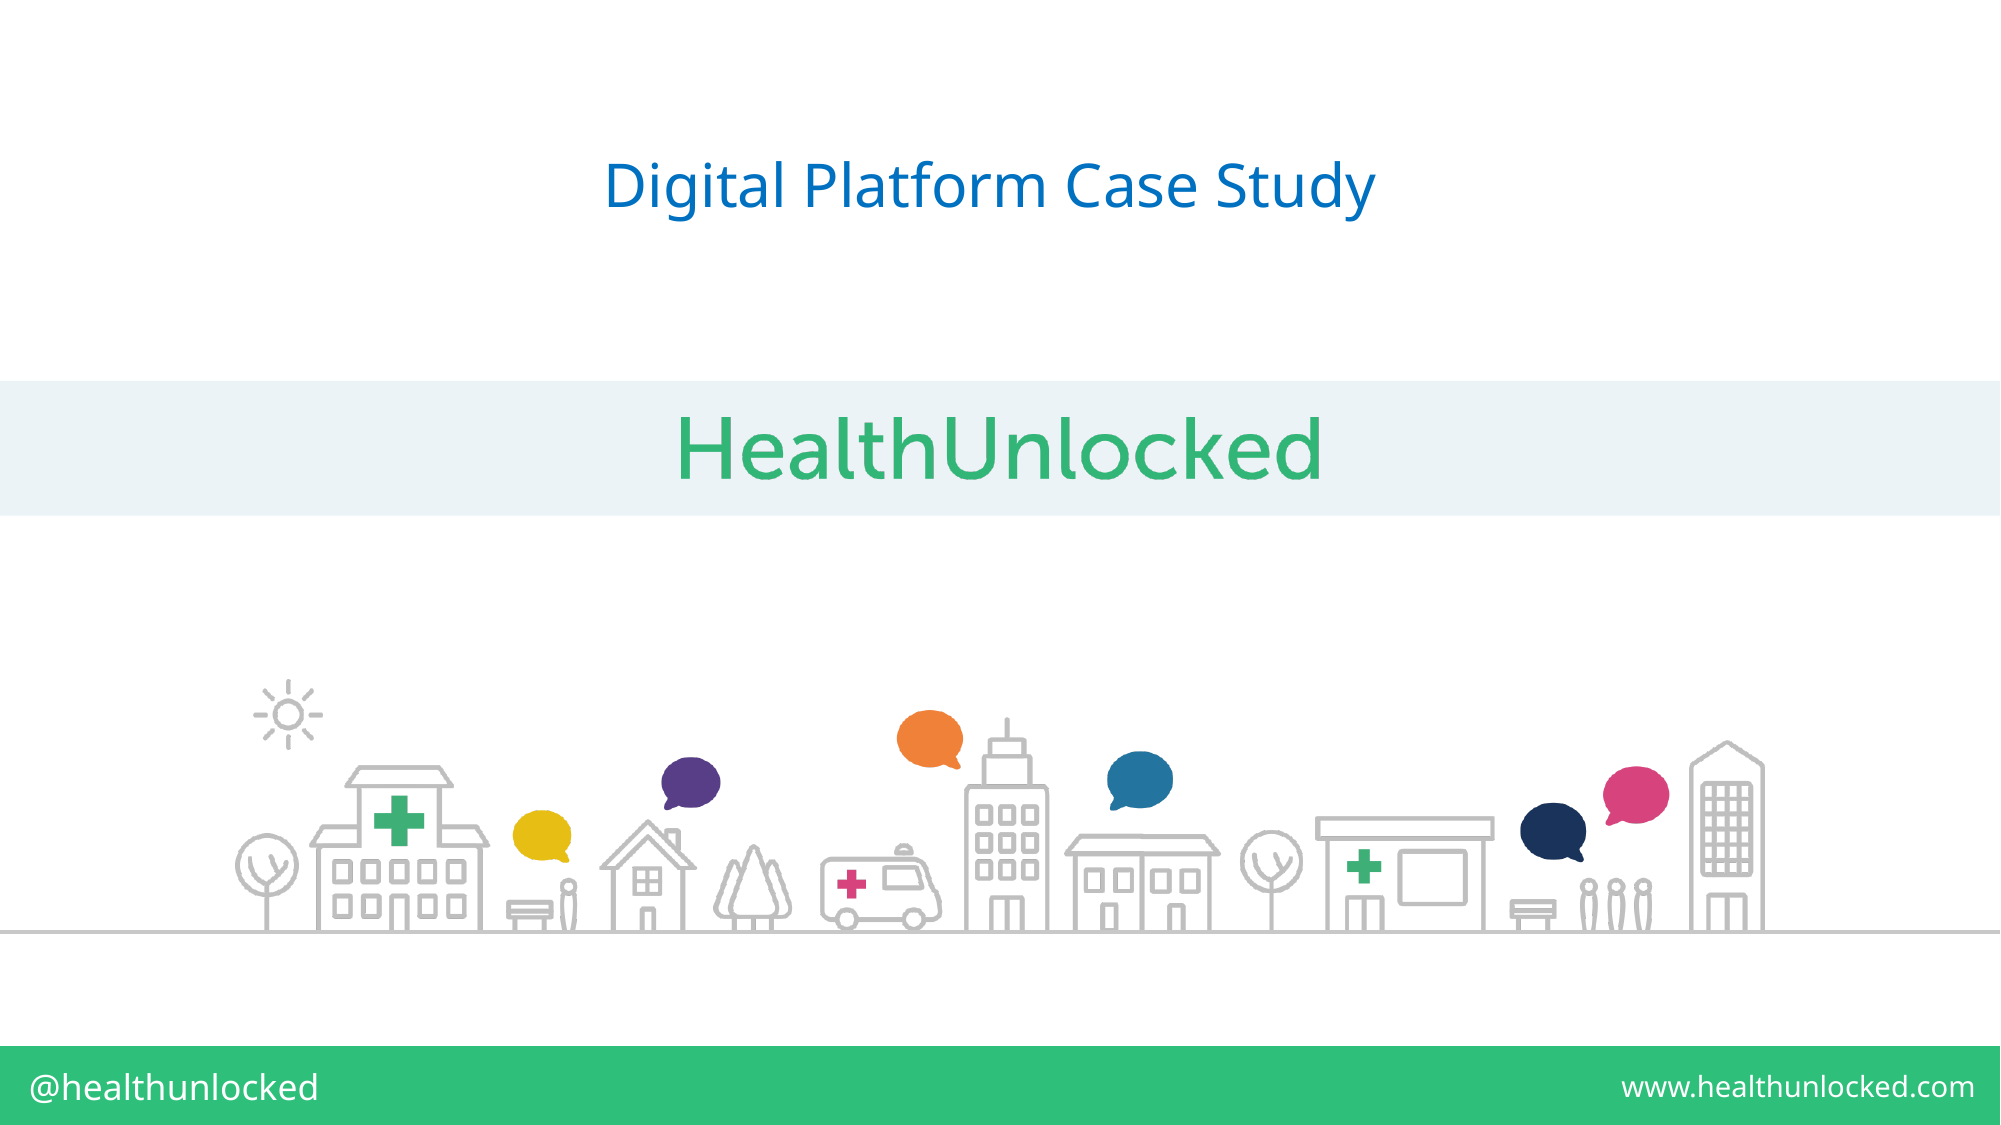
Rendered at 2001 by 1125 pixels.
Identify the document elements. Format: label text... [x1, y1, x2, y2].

text_box Digital Platform Case Study [596, 139, 1385, 227]
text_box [0, 1045, 2000, 1125]
picture [235, 678, 1765, 932]
picture [680, 416, 1319, 480]
text_box [0, 380, 2000, 516]
